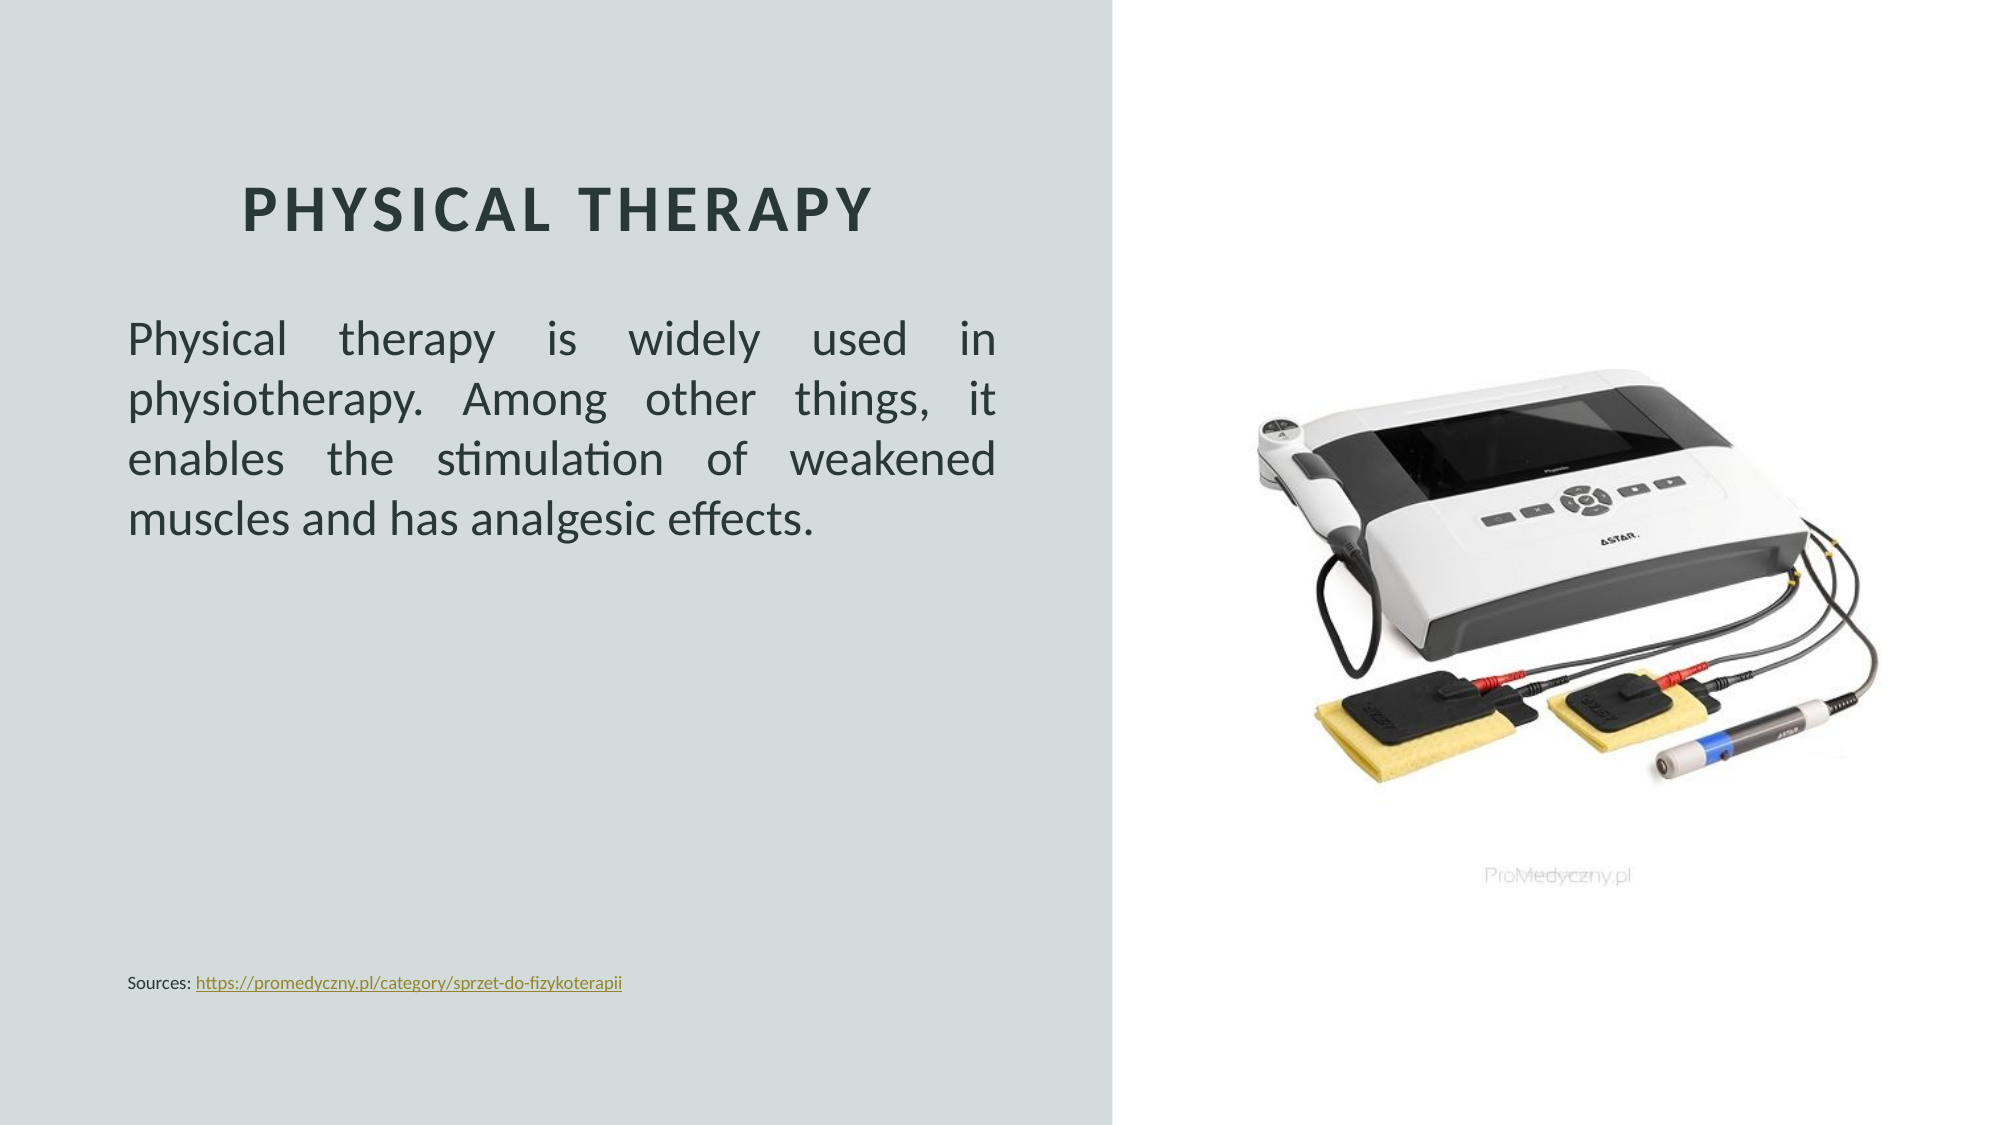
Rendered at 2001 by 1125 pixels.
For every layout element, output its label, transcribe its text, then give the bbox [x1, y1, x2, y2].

text_box [0, 0, 1113, 1125]
text_box [1113, 0, 2000, 1125]
list Physical therapy is widely used in physiotherapy. Among other things, it enables the stimulation of weakened muscles and has analgesic effects. Sources: https://promedyczny.pl/category/sprzet-do-fizykoterapii [112, 298, 1013, 1037]
picture [1227, 232, 1888, 893]
title Physical Therapy [114, 39, 1000, 253]
